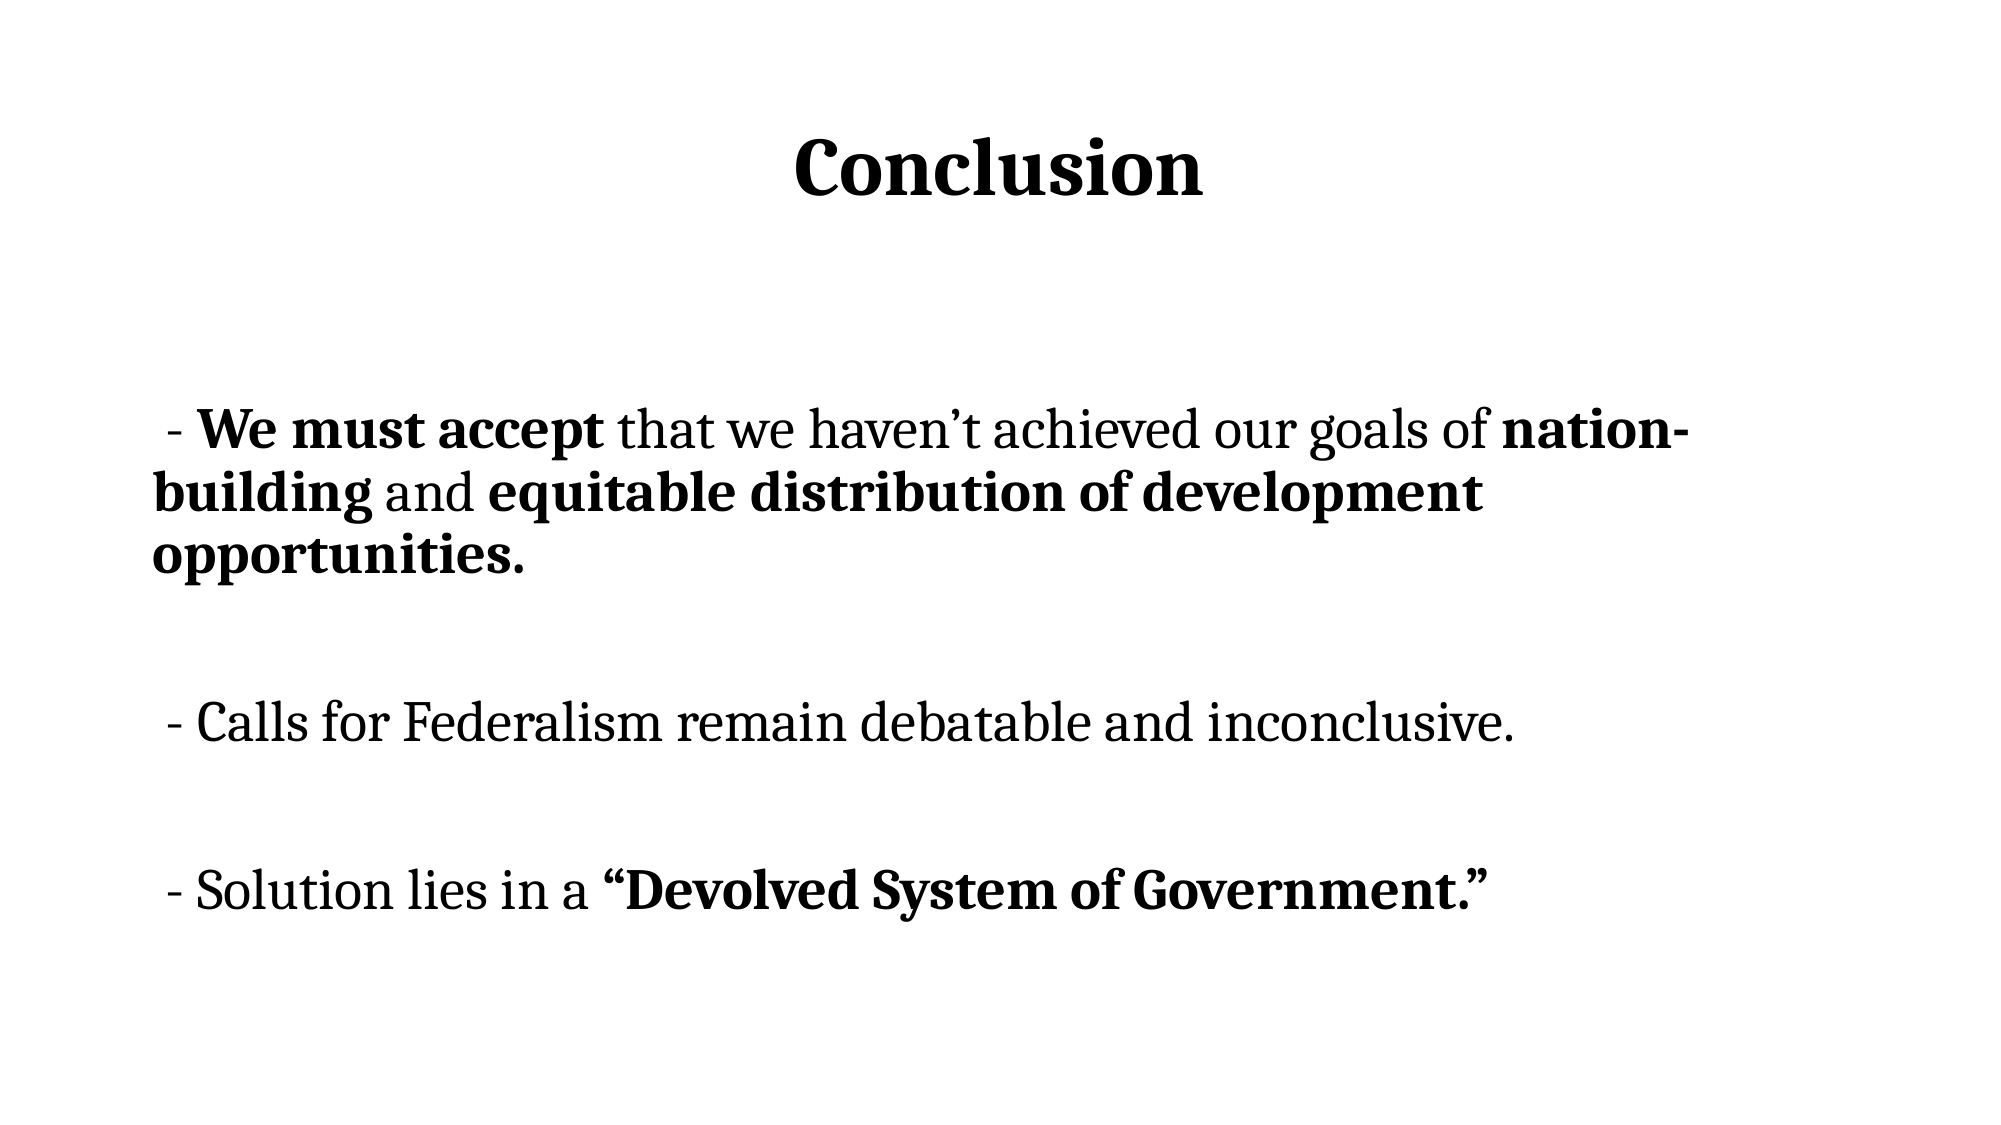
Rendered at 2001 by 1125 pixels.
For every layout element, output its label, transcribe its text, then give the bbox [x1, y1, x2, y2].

list - We must accept that we haven’t achieved our goals of nation-building and equitable distribution of development opportunities. - Calls for Federalism remain debatable and inconclusive. - Solution lies in a “Devolved System of Government.” [137, 299, 1863, 1014]
title Conclusion [137, 59, 1863, 278]
